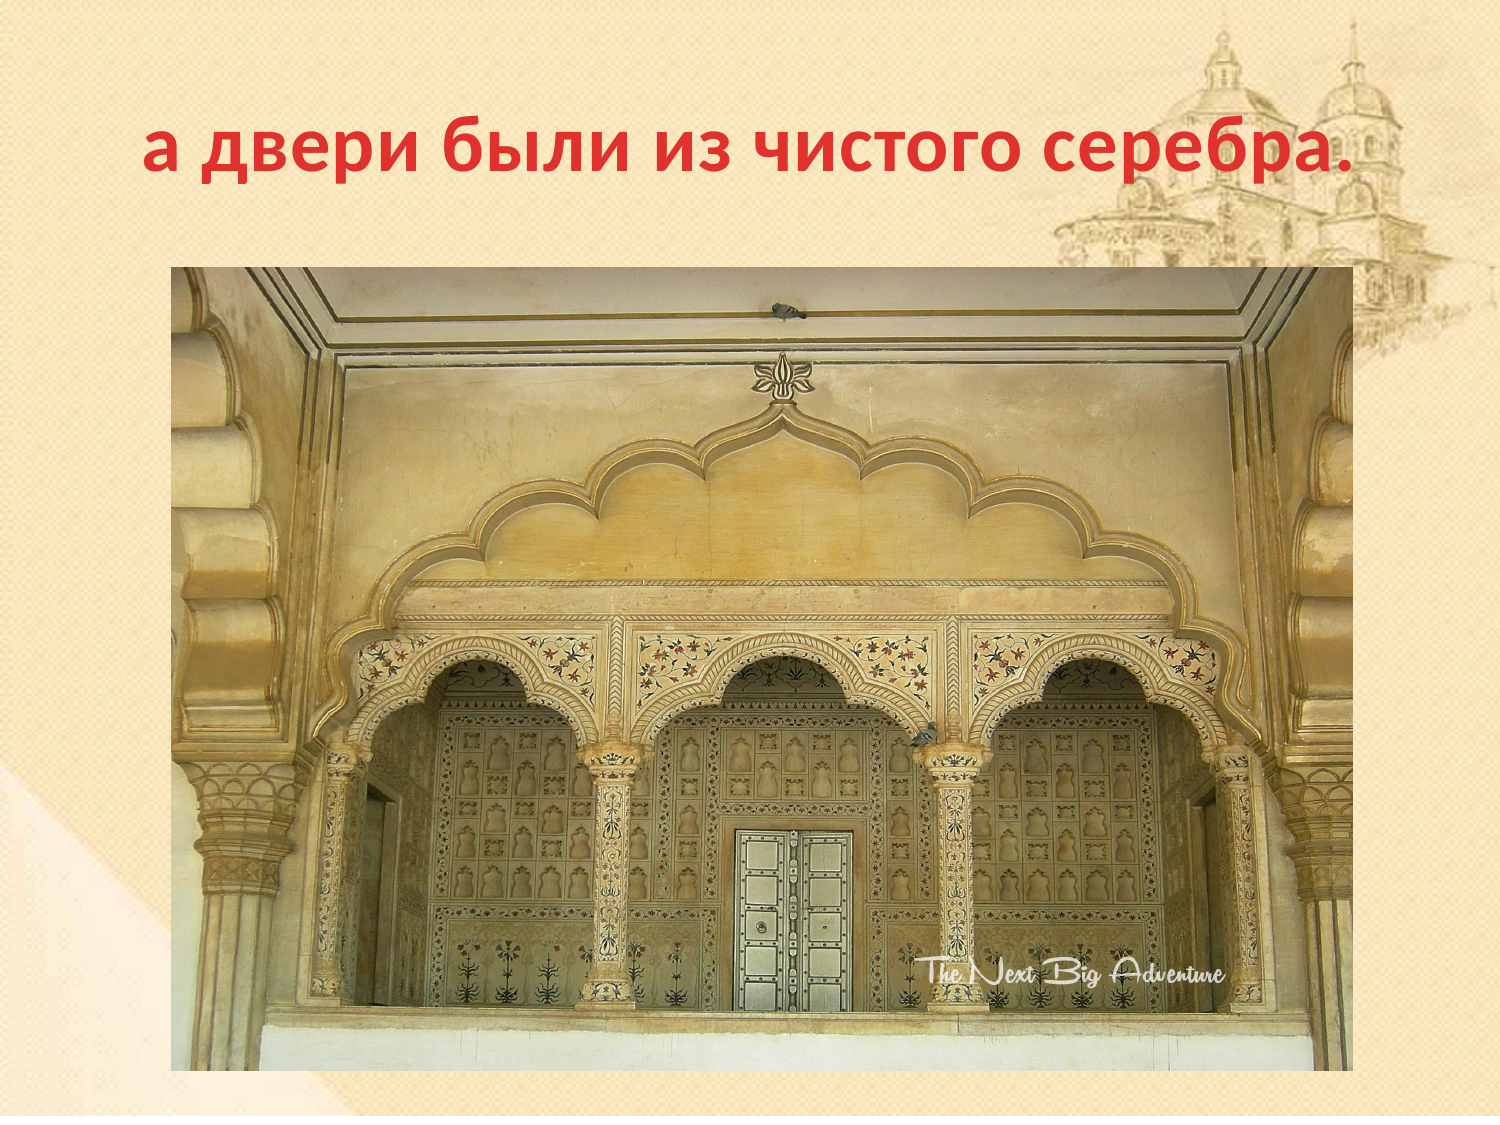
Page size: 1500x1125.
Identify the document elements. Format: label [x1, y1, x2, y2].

picture [0, 0, 1500, 1116]
list [170, 266, 1353, 1071]
